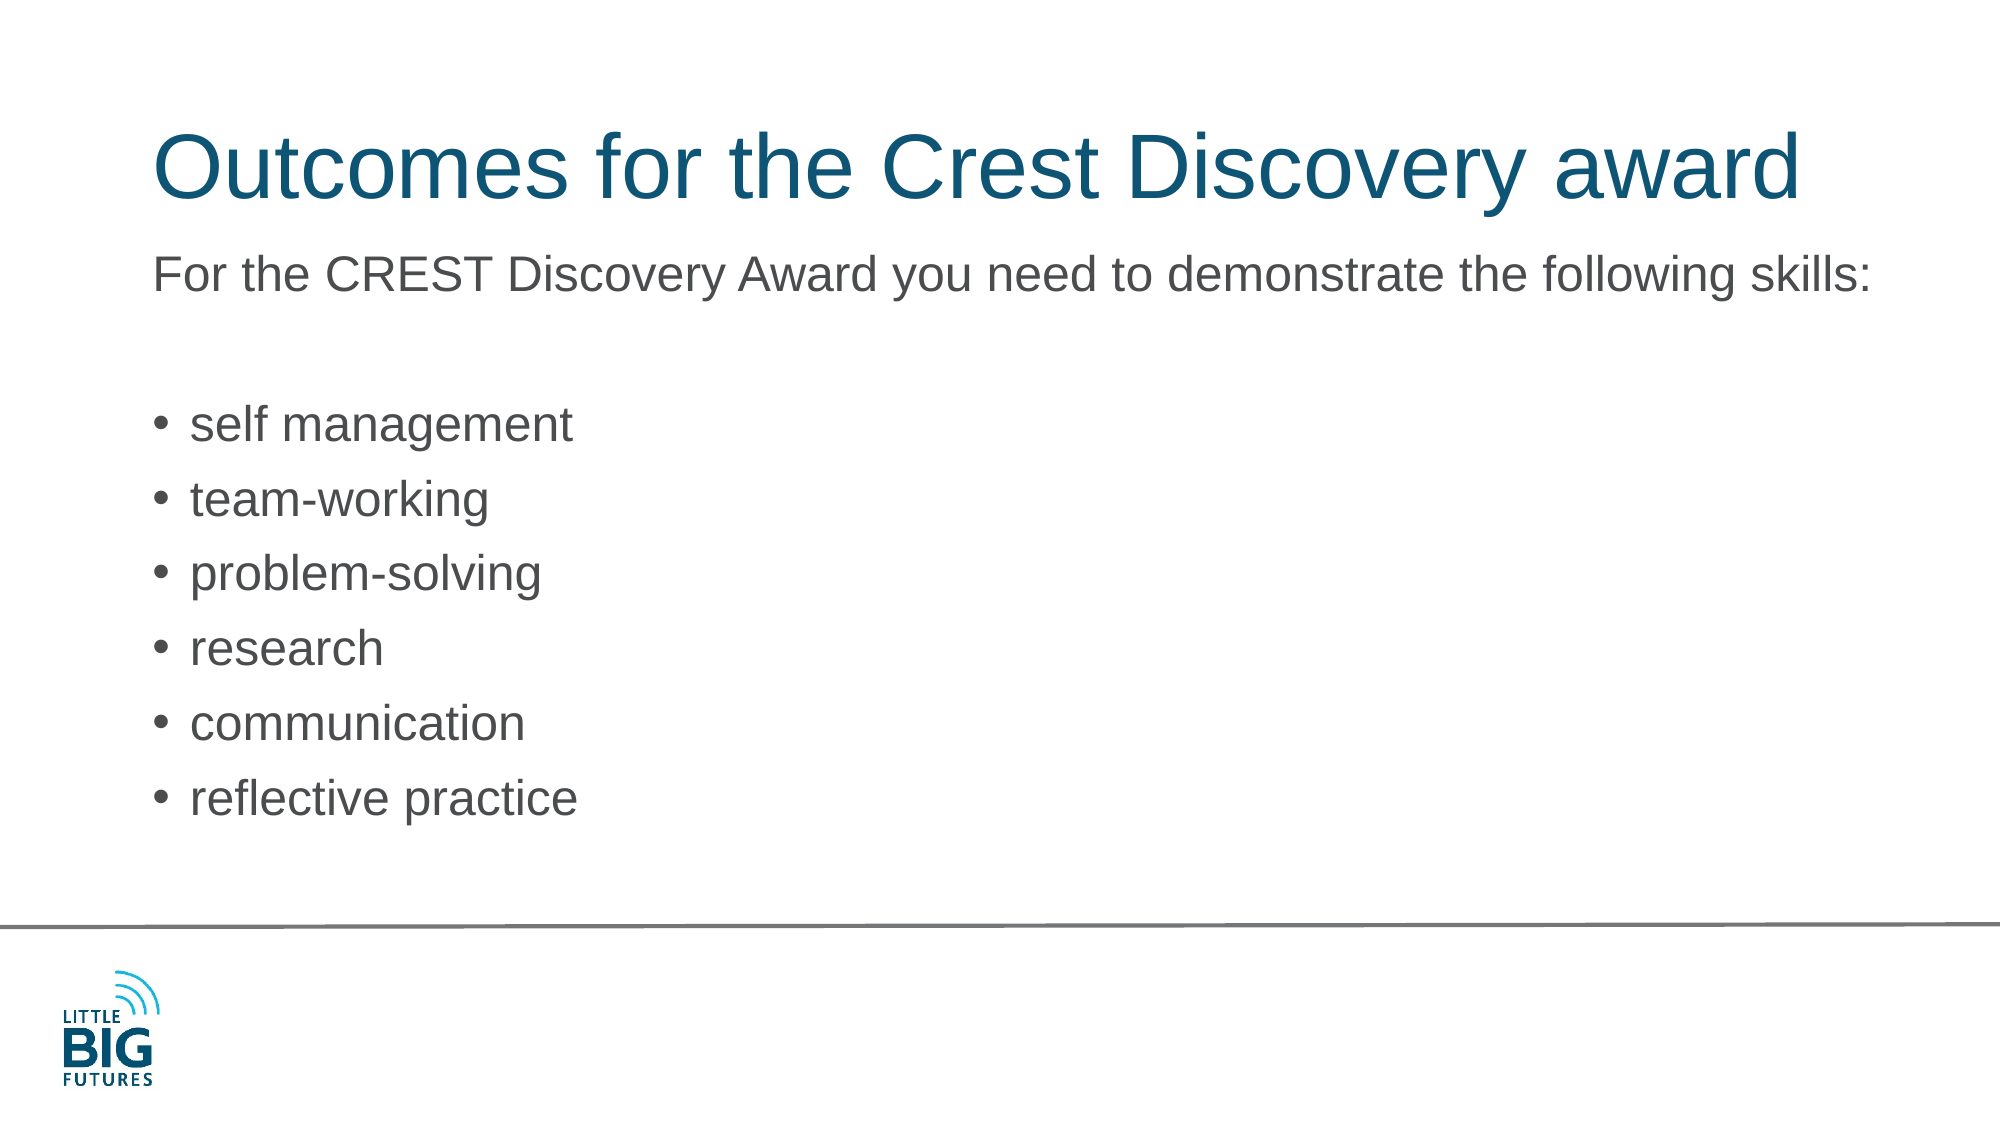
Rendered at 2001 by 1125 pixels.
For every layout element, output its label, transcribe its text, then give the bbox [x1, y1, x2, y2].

title Outcomes for the Crest Discovery award [137, 59, 1863, 240]
list For the CREST Discovery Award you need to demonstrate the following skills: self management team-working problem-solving research communication reflective practice [137, 240, 1894, 982]
picture [27, 938, 196, 1118]
